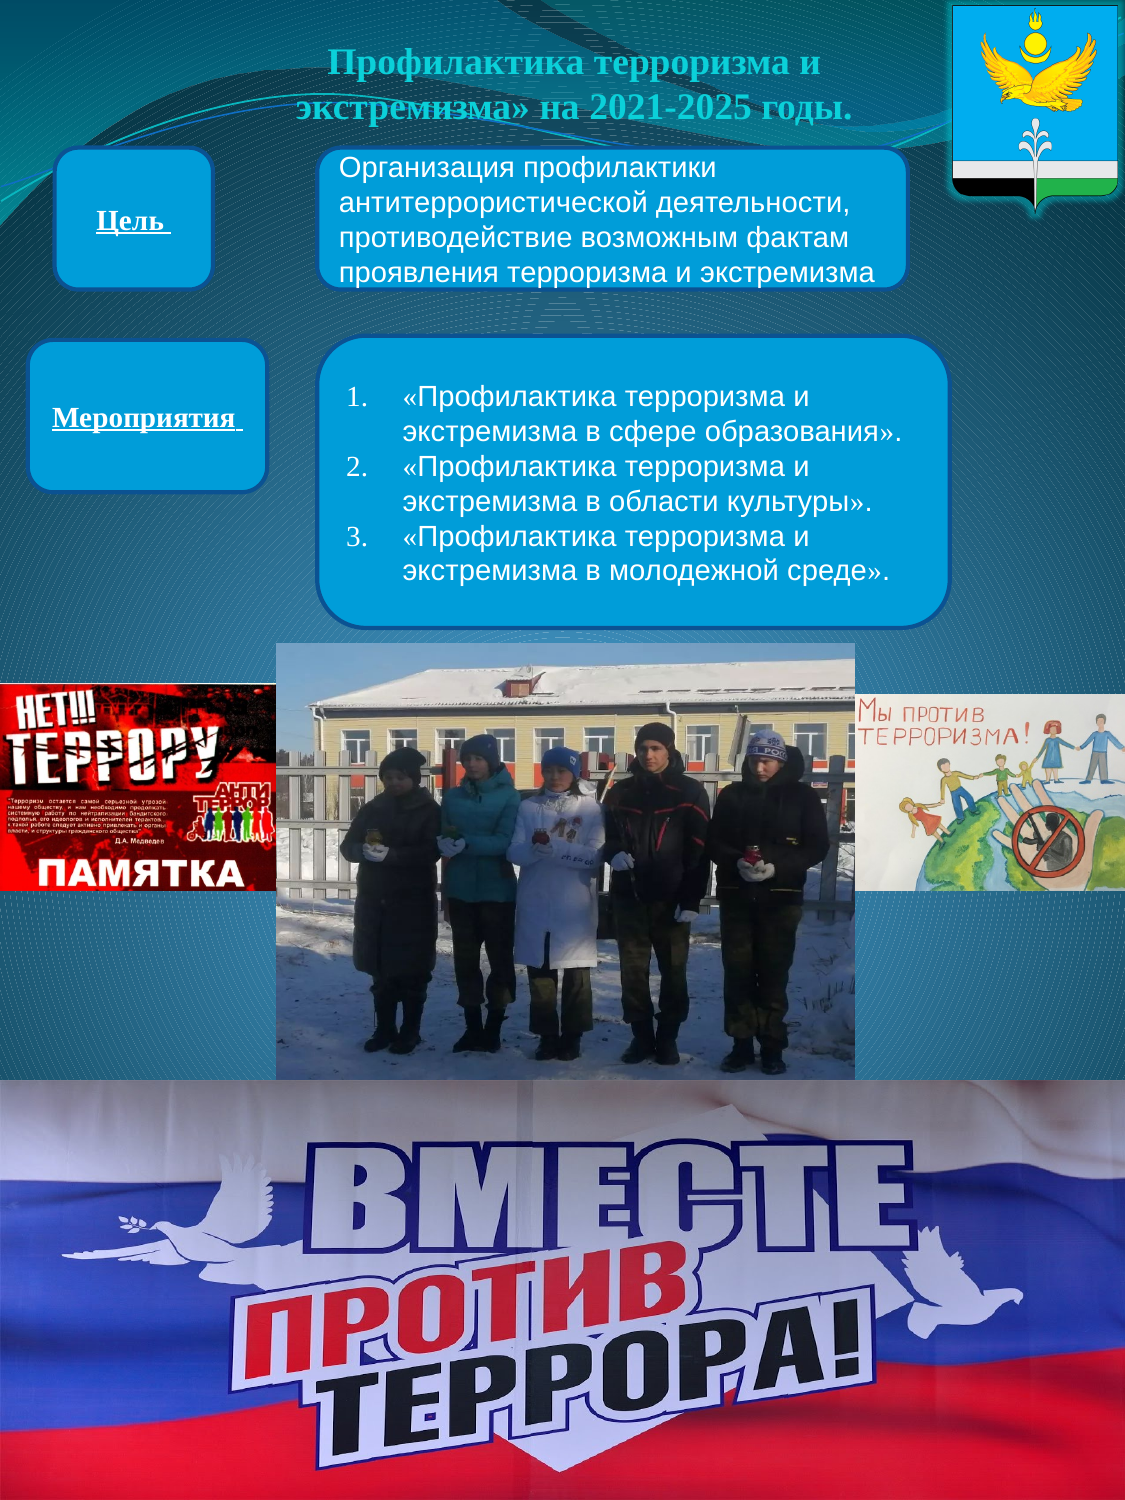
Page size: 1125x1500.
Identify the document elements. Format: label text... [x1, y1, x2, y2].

text_box Мероприятия [25, 337, 270, 495]
picture [858, 693, 1125, 892]
text_box Организация профилактики антитеррористической деятельности, противодействие возможным фактам проявления терроризма и экстремизма [315, 145, 910, 292]
picture [1030, 15, 1041, 29]
picture [1022, 52, 1049, 63]
text_box Профилактика терроризма и экстремизма» на 2021-2025 годы. [208, 29, 941, 135]
picture [1025, 33, 1046, 54]
picture [981, 34, 1096, 111]
text_box «Профилактика терроризма и экстремизма в сфере образования». «Профилактика терроризма и экстремизма в области культуры». «Профилактика терроризма и экстремизма в молодежной среде». [315, 333, 952, 631]
picture [0, 643, 1125, 1500]
picture [951, 119, 1118, 214]
picture [0, 683, 271, 892]
text_box Цель [52, 145, 216, 292]
